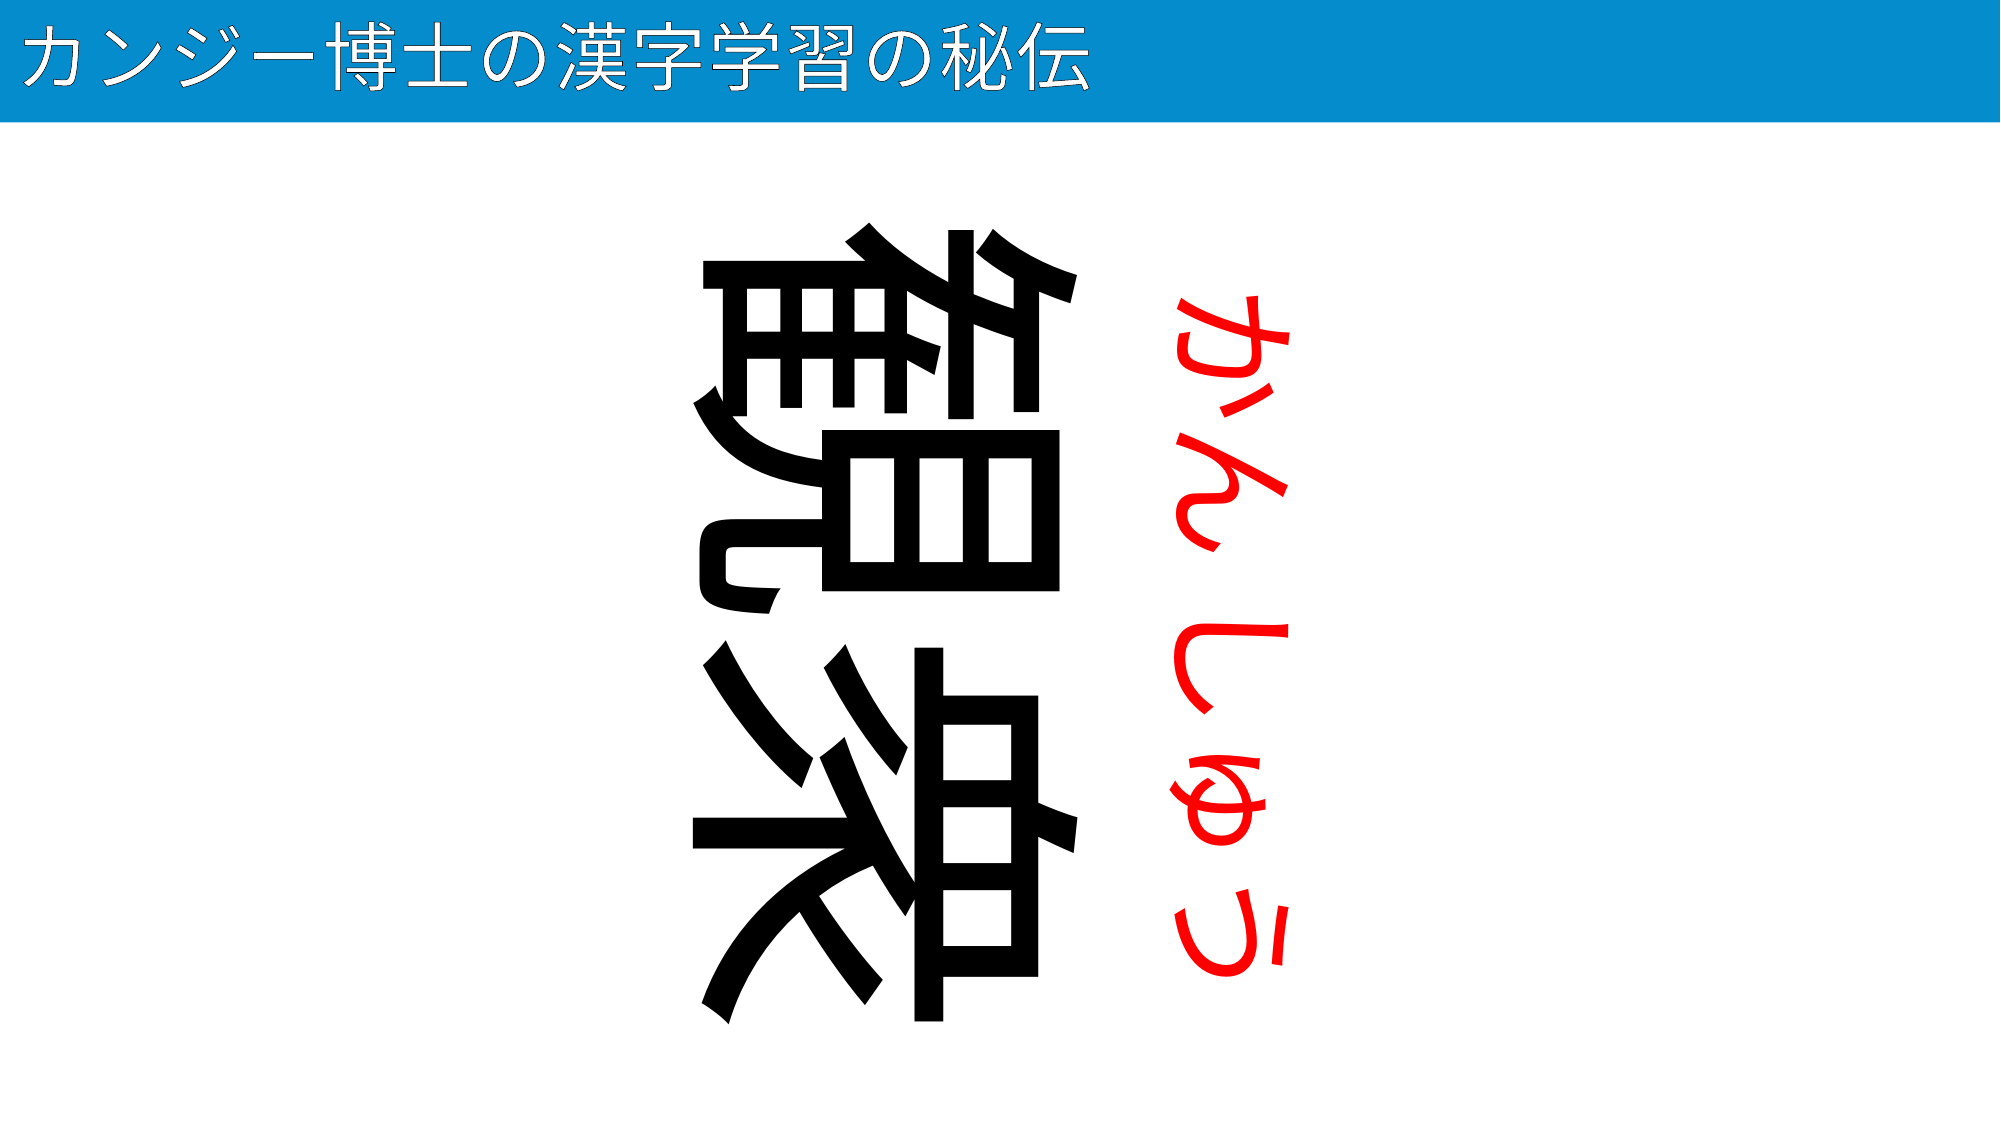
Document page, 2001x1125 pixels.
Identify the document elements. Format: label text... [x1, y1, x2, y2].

text_box かん しゅう [1129, 270, 1327, 1050]
text_box 観衆 [616, 195, 1152, 1125]
title カンジー博士の漢字学習の秘伝 [0, 0, 1712, 123]
slide_number 65 [1712, 0, 2000, 123]
